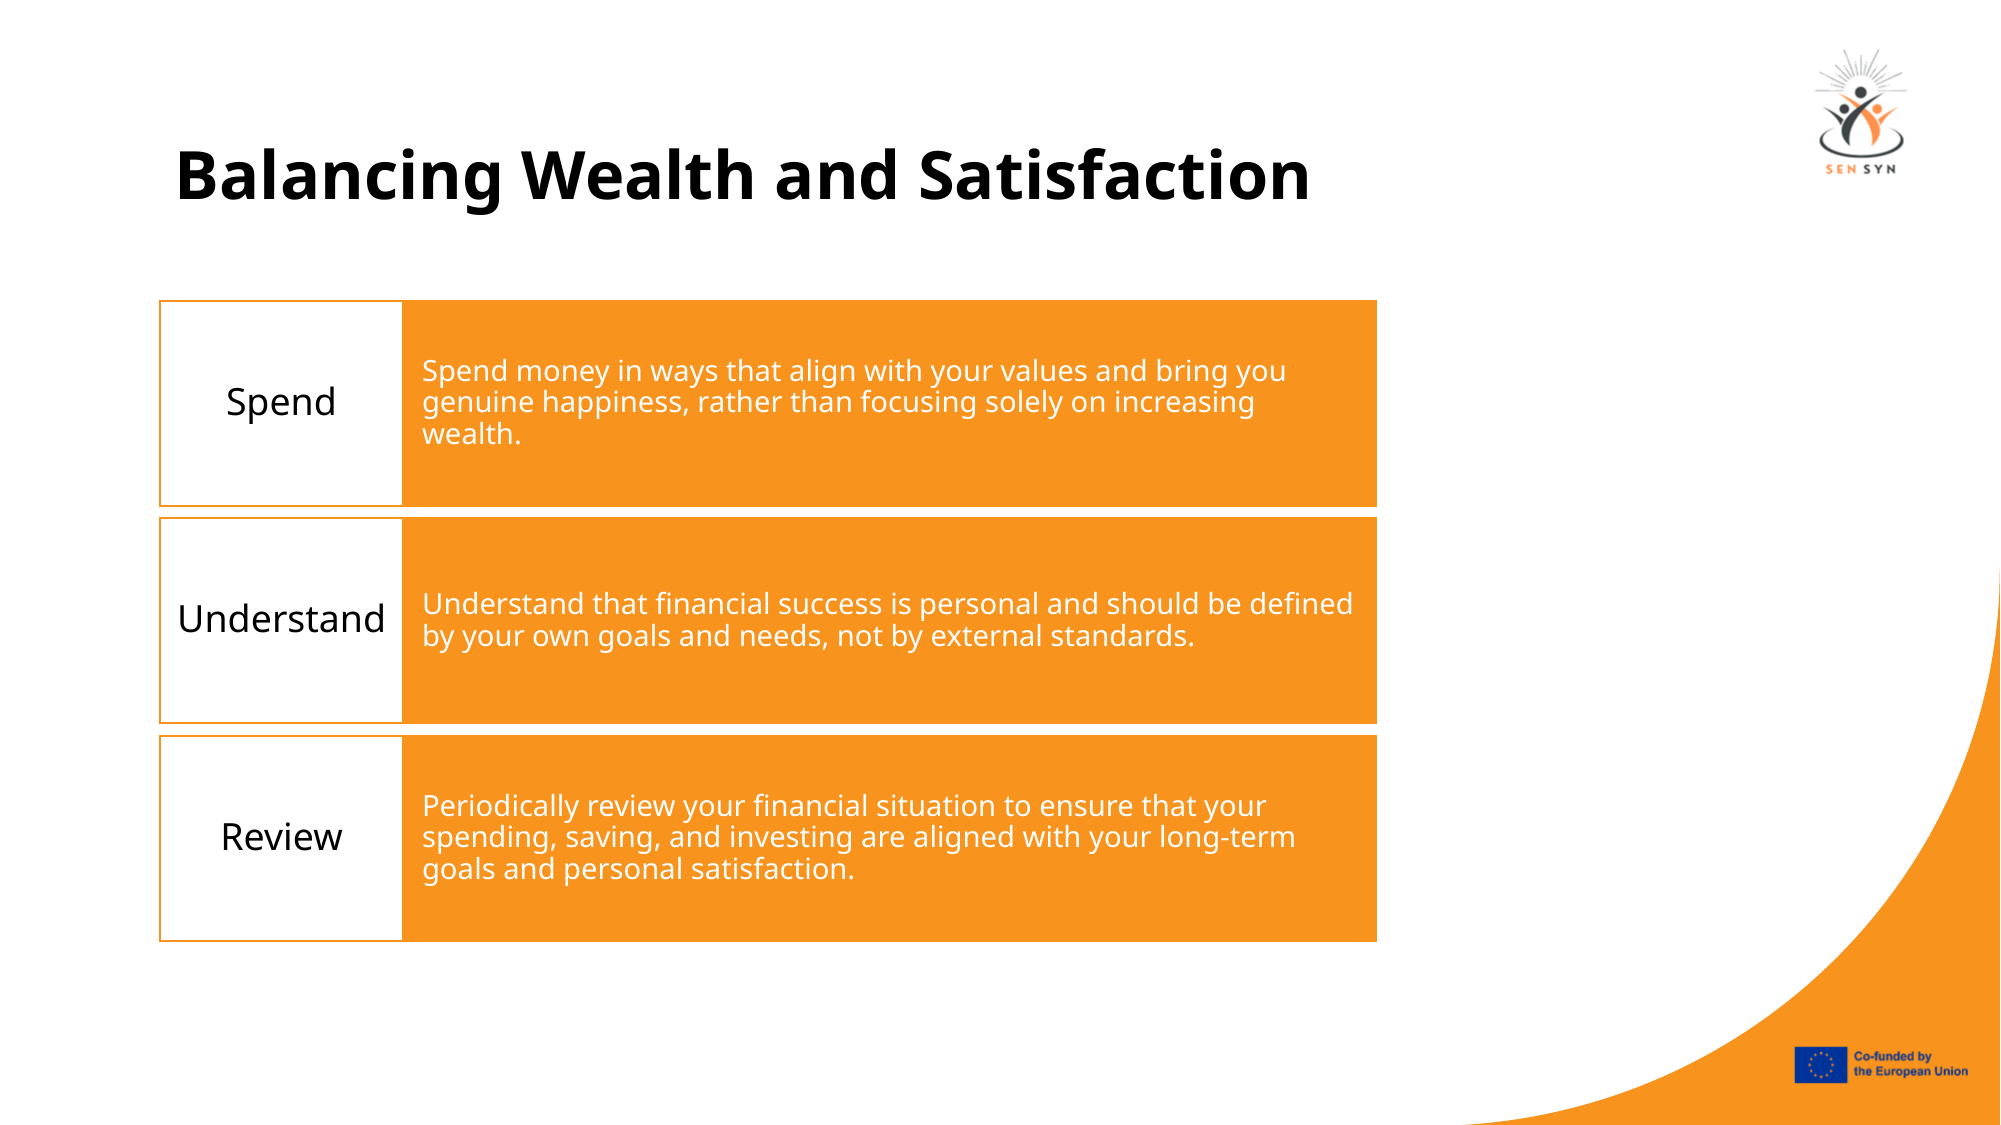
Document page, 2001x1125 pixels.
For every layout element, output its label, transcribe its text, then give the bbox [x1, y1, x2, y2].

picture [1792, 1044, 1975, 1086]
title Balancing Wealth and Satisfaction [160, 96, 1748, 221]
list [160, 300, 1377, 942]
picture [1748, 15, 1975, 242]
